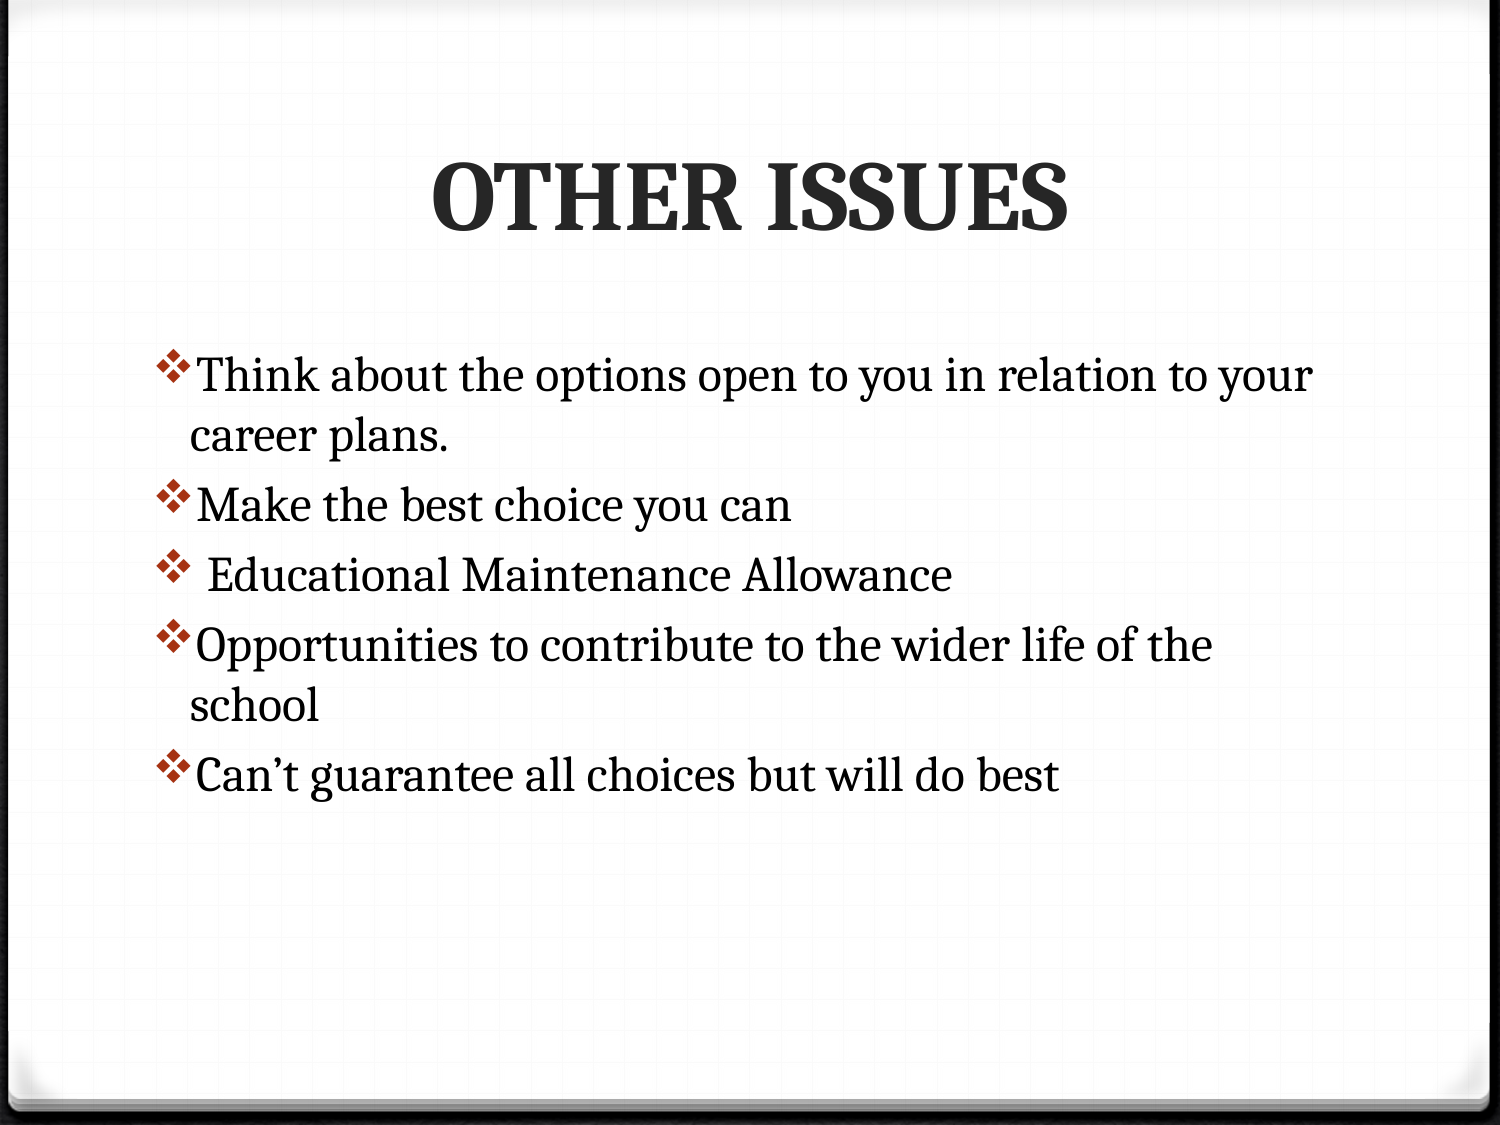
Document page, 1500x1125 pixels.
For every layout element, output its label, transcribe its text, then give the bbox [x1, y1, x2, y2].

list Think about the options open to you in relation to your career plans. Make the best choice you can Educational Maintenance Allowance Opportunities to contribute to the wider life of the school Can’t guarantee all choices but will do best [137, 334, 1363, 983]
picture [0, 0, 1500, 1125]
title OTHER ISSUES [90, 71, 1410, 309]
